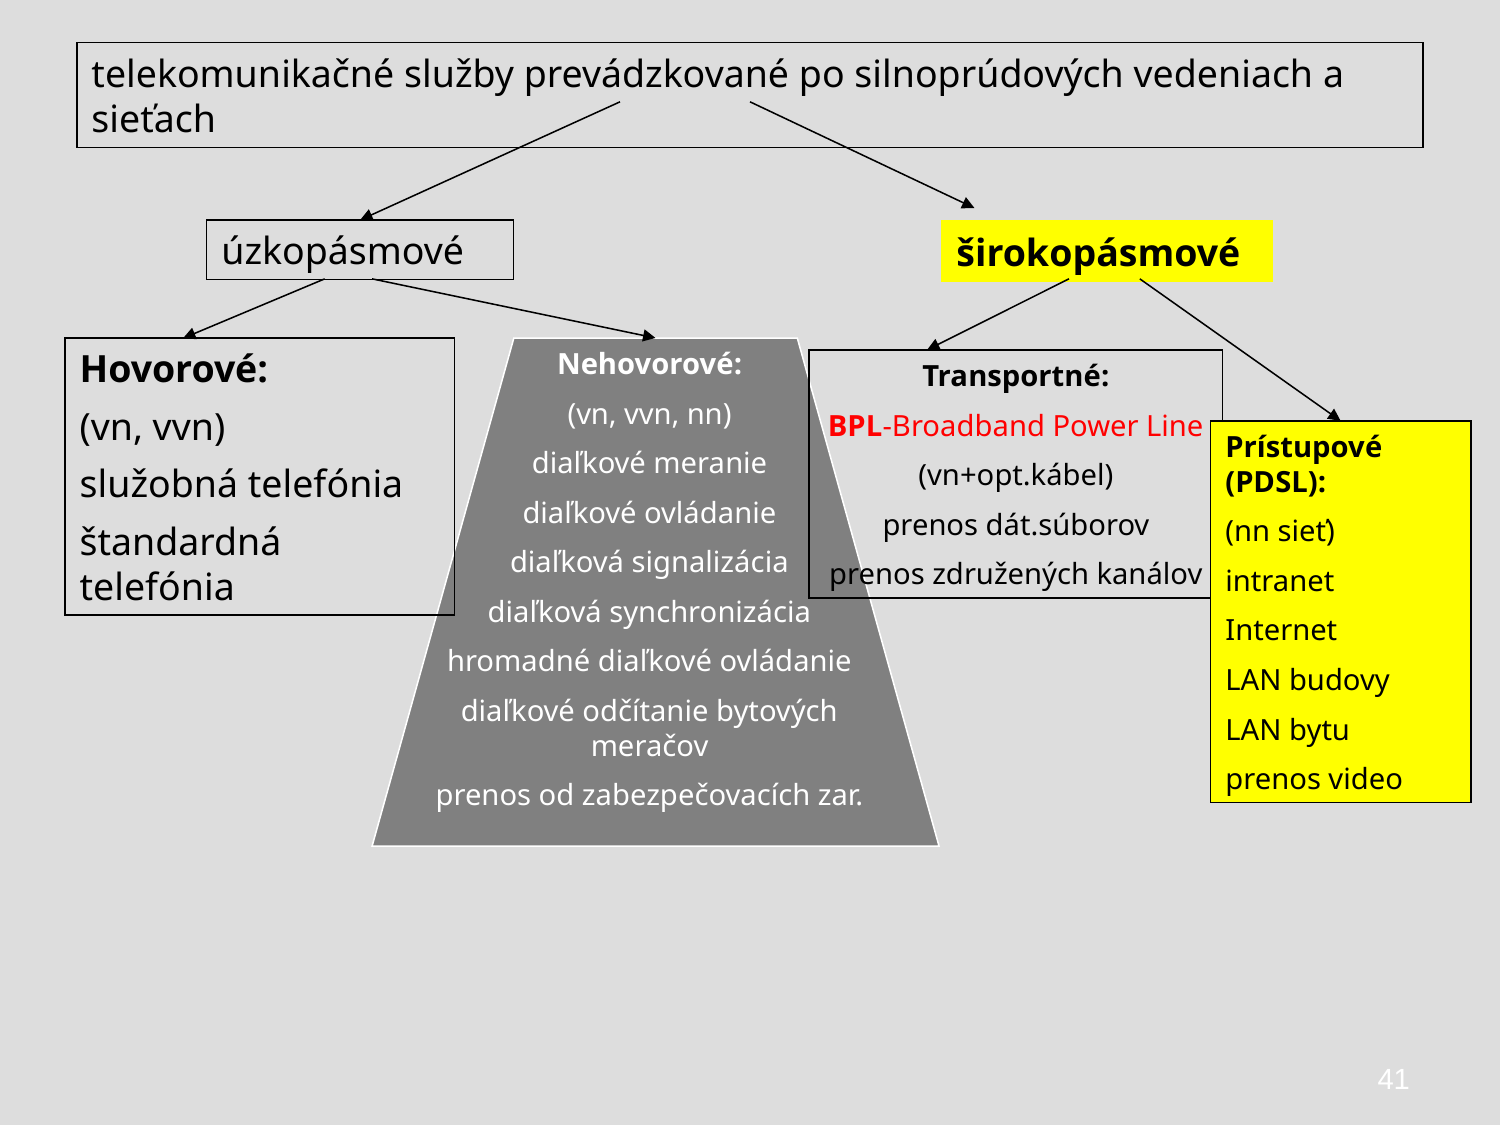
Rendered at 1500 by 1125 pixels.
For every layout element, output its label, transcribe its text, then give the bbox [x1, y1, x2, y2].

slide_number 41 [1074, 1024, 1426, 1103]
text_box širokopásmové [941, 221, 1273, 281]
text_box [1139, 278, 1341, 421]
text_box Nehovorové: (vn, vvn, nn) diaľkové meranie diaľkové ovládanie diaľková signalizácia diaľková synchronizácia hromadné diaľkové ovládanie diaľkové odčítanie bytových meračov prenos od zabezpečovacích zar. [383, 337, 916, 819]
text_box [183, 278, 325, 340]
text_box [927, 278, 1070, 350]
text_box telekomunikačné služby prevádzkované po silnoprúdových vedeniach a sieťach [76, 42, 1424, 148]
text_box úzkopásmové [206, 219, 514, 280]
text_box [749, 101, 975, 209]
text_box Prístupové (PDSL): (nn sieť) intranet Internet LAN budovy LAN bytu prenos video [1210, 420, 1471, 803]
text_box Hovorové: (vn, vvn) služobná telefónia štandardná telefónia [64, 337, 383, 616]
text_box [360, 101, 621, 221]
text_box [372, 278, 656, 342]
text_box Transportné: BPL-Broadband Power Line (vn+opt.kábel) prenos dát.súborov prenos združených kanálov [809, 349, 1223, 598]
text_box [372, 763, 940, 847]
